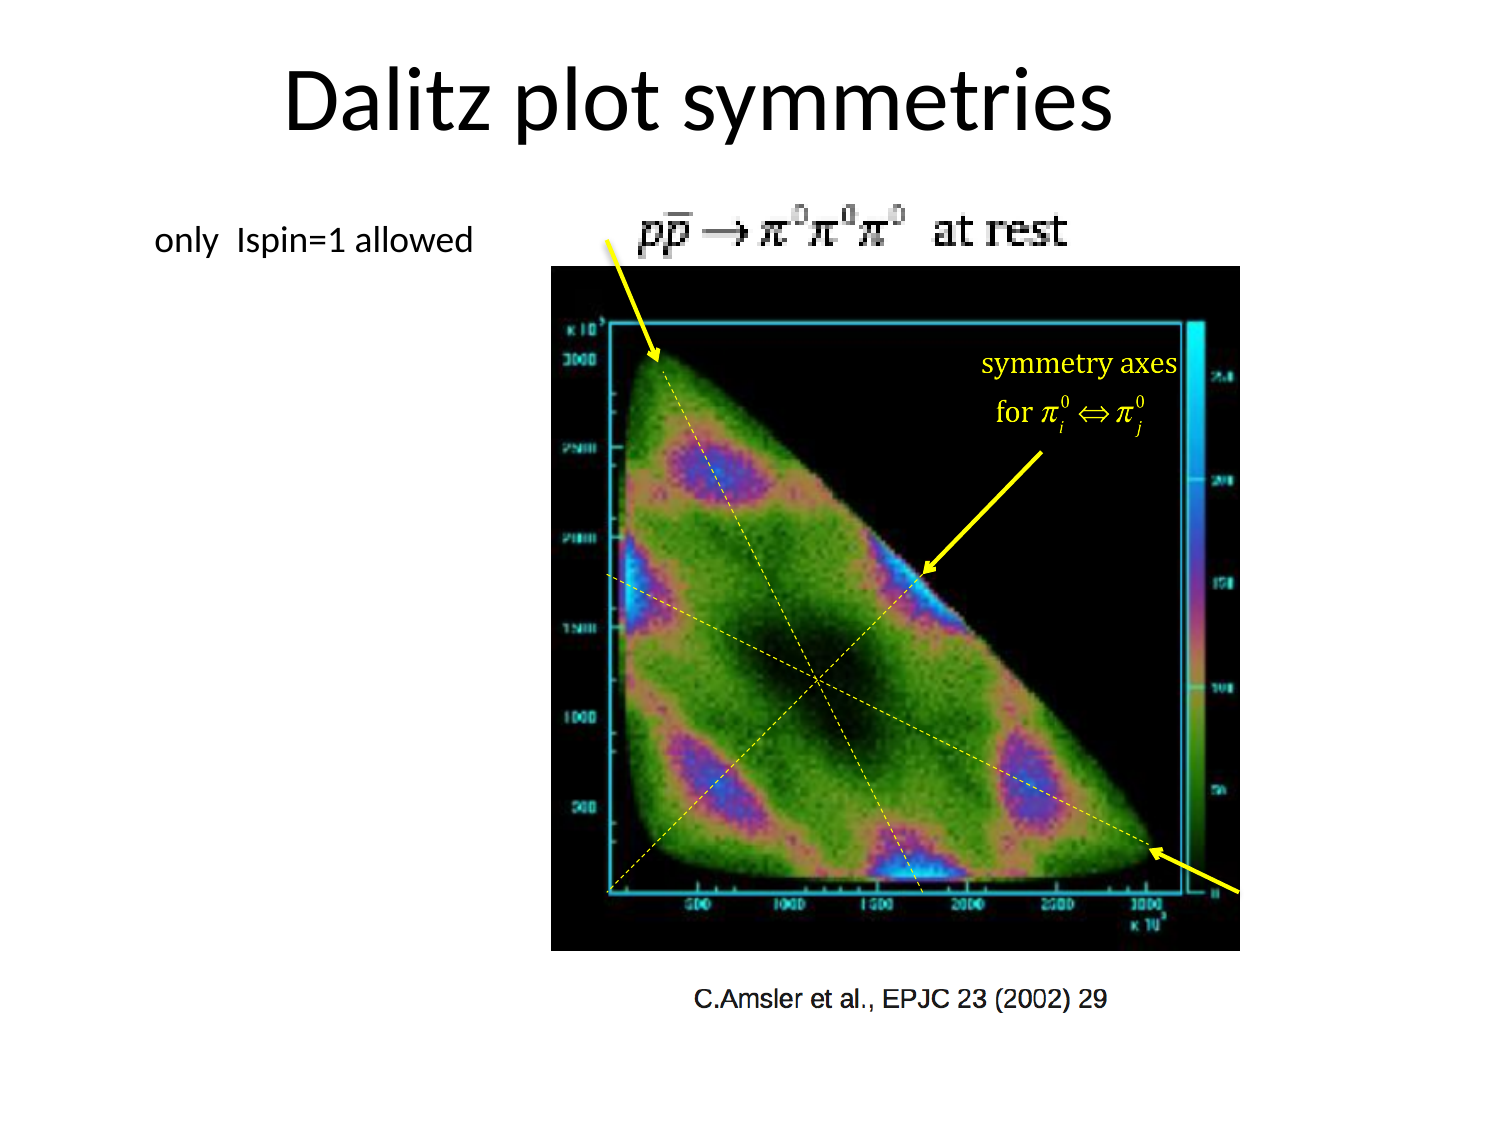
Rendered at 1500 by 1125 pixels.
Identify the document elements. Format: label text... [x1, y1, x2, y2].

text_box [606, 573, 1149, 845]
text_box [532, 501, 1054, 763]
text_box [570, 275, 694, 328]
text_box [920, 453, 1044, 500]
text_box only Ispin=1 allowed [139, 207, 490, 268]
picture [682, 977, 1111, 1013]
title Dalitz plot symmetries [24, 0, 1375, 188]
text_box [1148, 848, 1240, 893]
picture [551, 266, 1240, 952]
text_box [605, 850, 924, 892]
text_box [630, 187, 1080, 269]
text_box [976, 345, 1183, 443]
